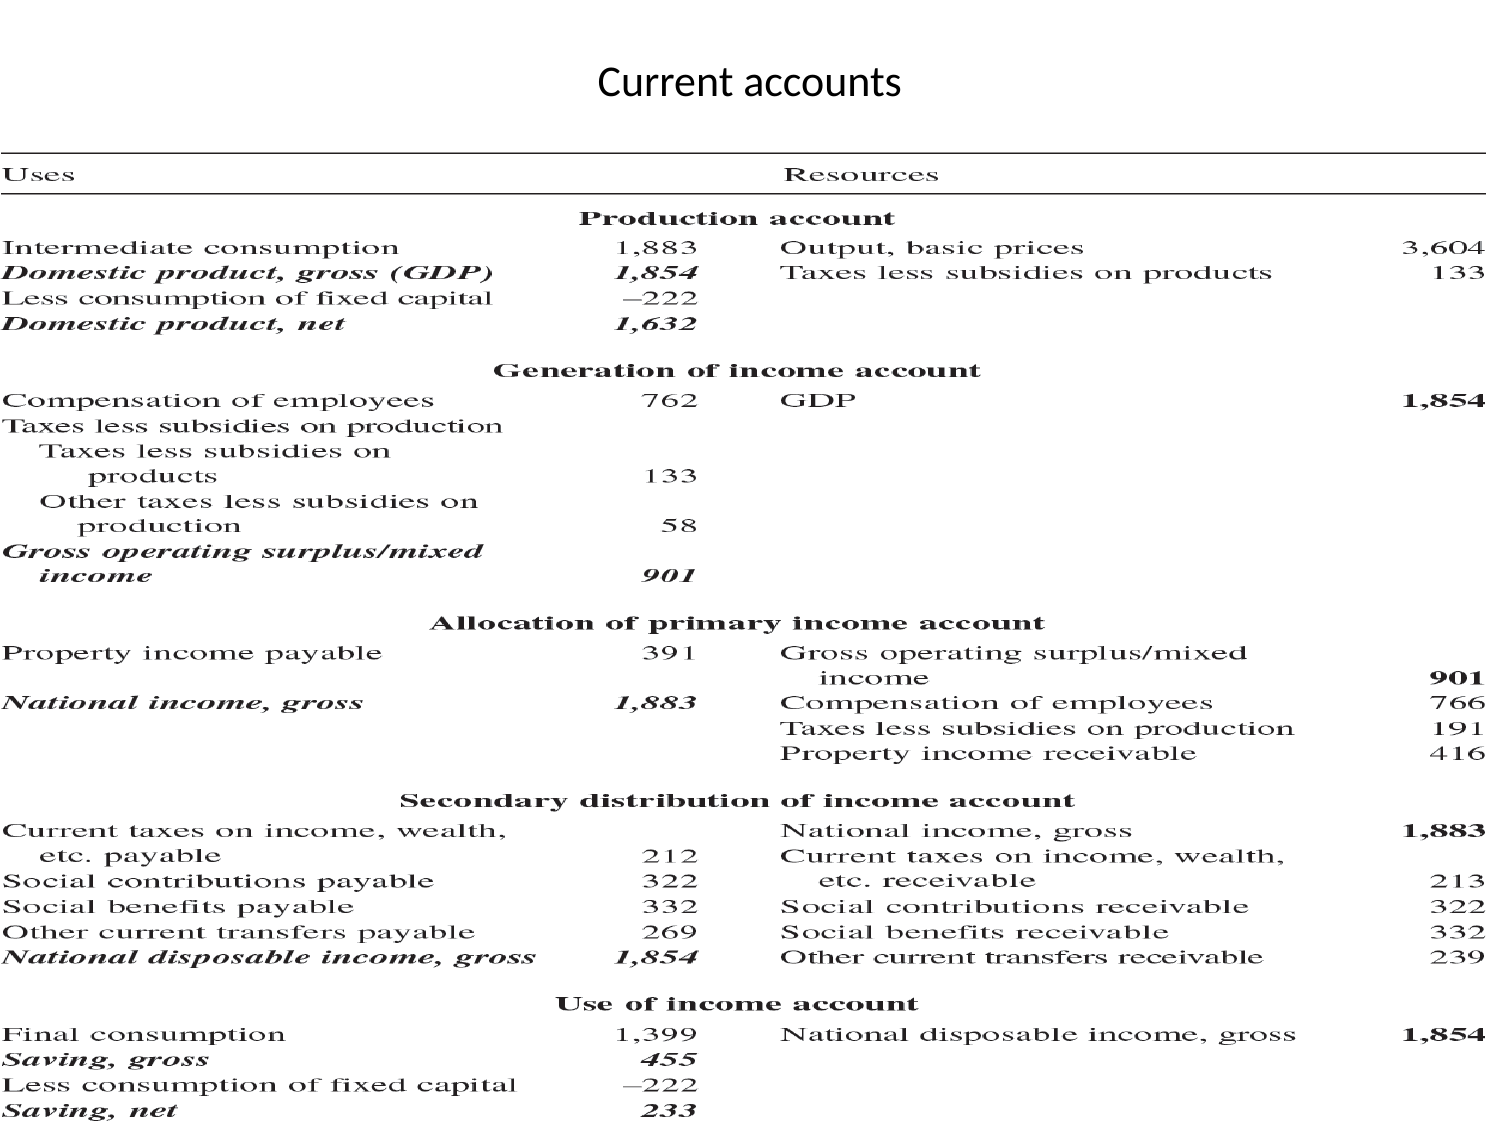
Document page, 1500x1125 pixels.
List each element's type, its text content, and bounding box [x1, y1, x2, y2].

title Current accounts [75, 45, 1425, 114]
picture [0, 151, 1500, 1125]
